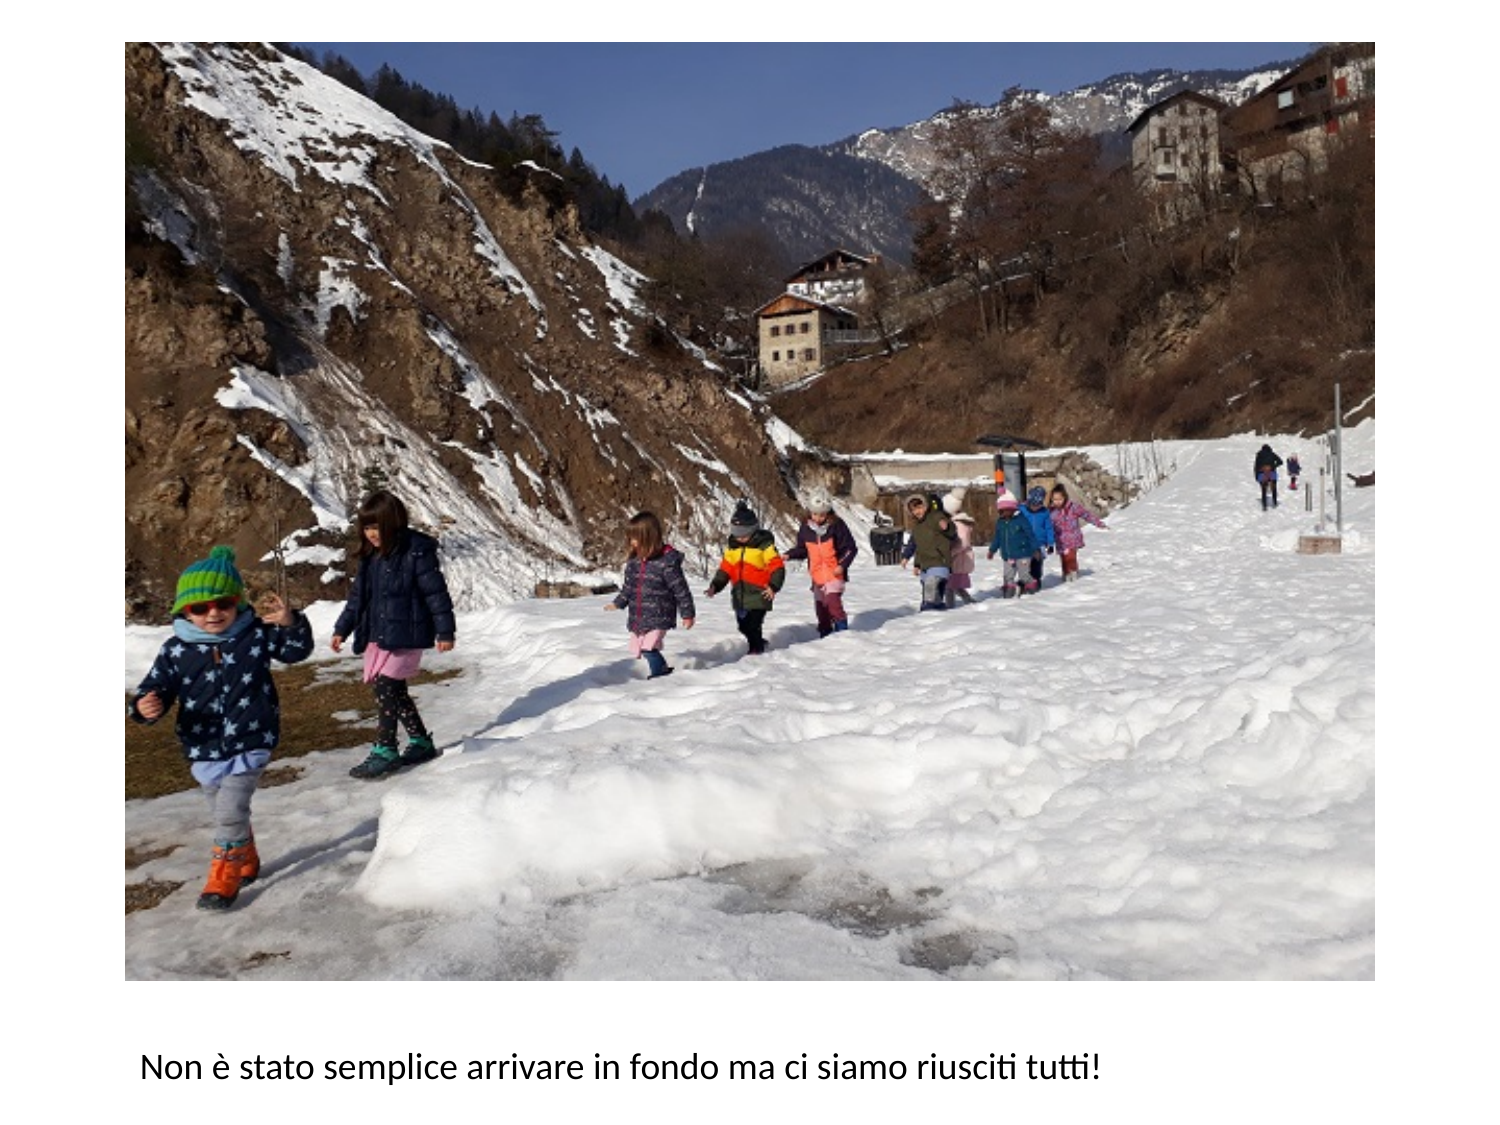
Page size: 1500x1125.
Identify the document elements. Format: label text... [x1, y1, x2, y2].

picture [124, 42, 1376, 981]
text_box Non è stato semplice arrivare in fondo ma ci siamo riusciti tutti! [125, 1034, 1500, 1095]
